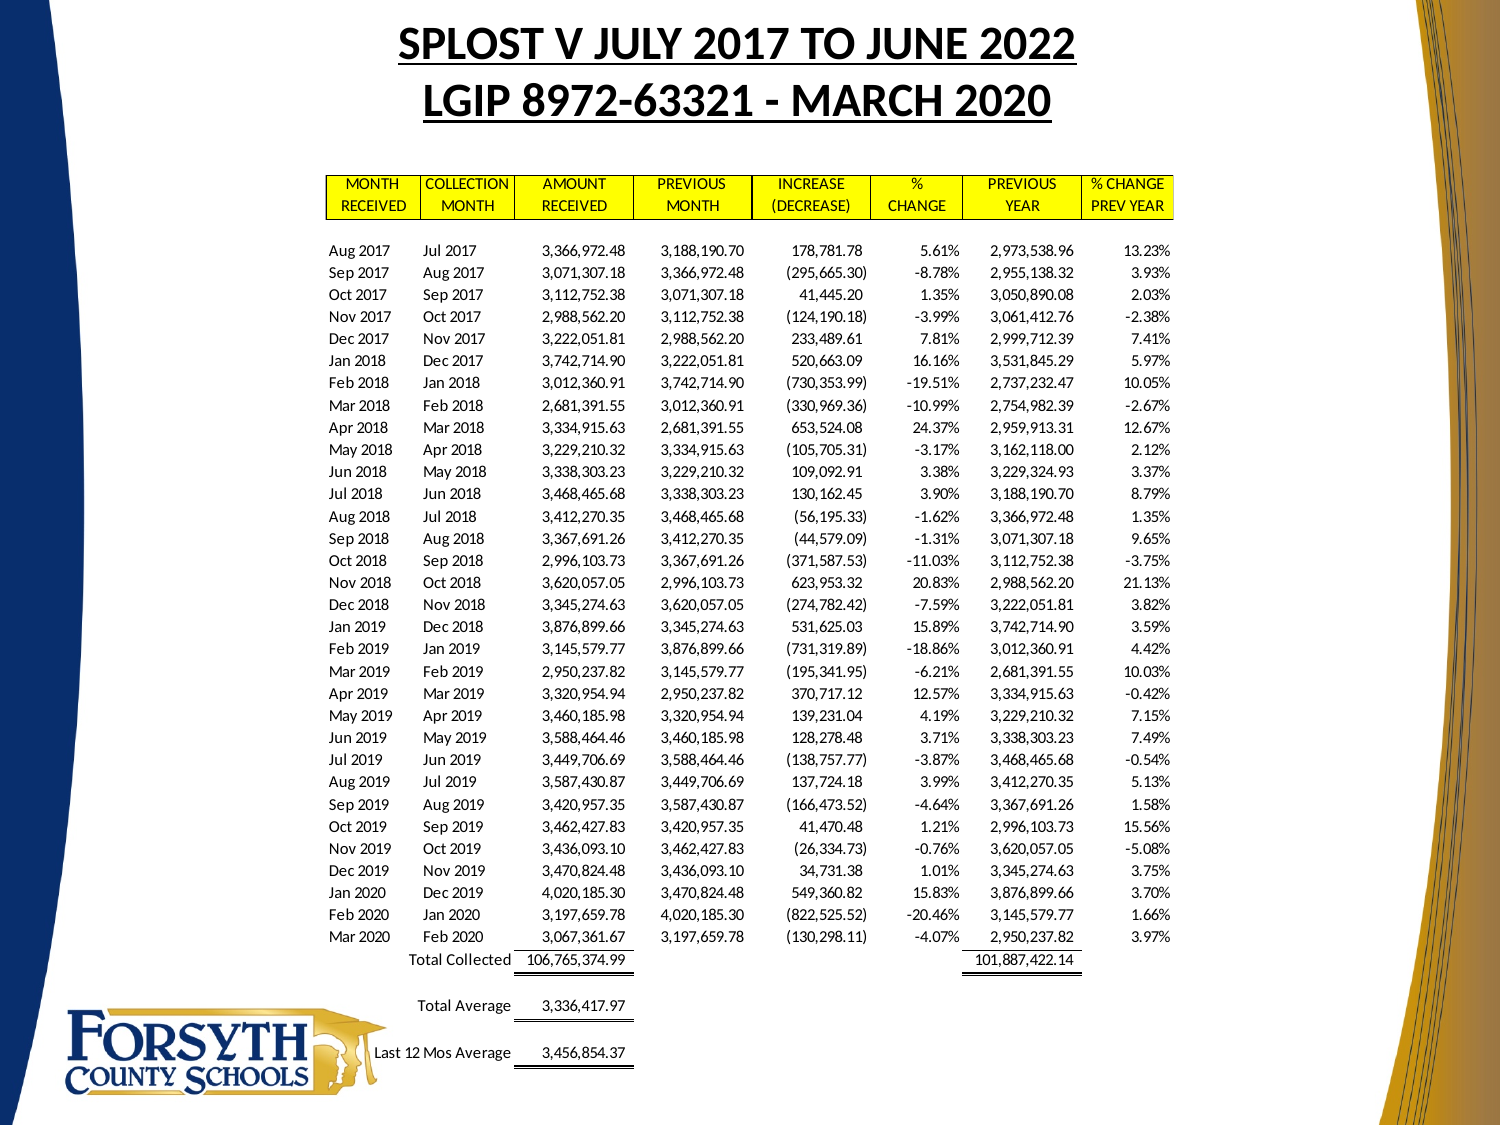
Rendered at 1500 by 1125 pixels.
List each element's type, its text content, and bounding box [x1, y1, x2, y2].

title SPLOST V JULY 2017 TO JUNE 2022 LGIP 8972-63321 - MARCH 2020 [62, 0, 1413, 138]
picture [0, 0, 1500, 1125]
